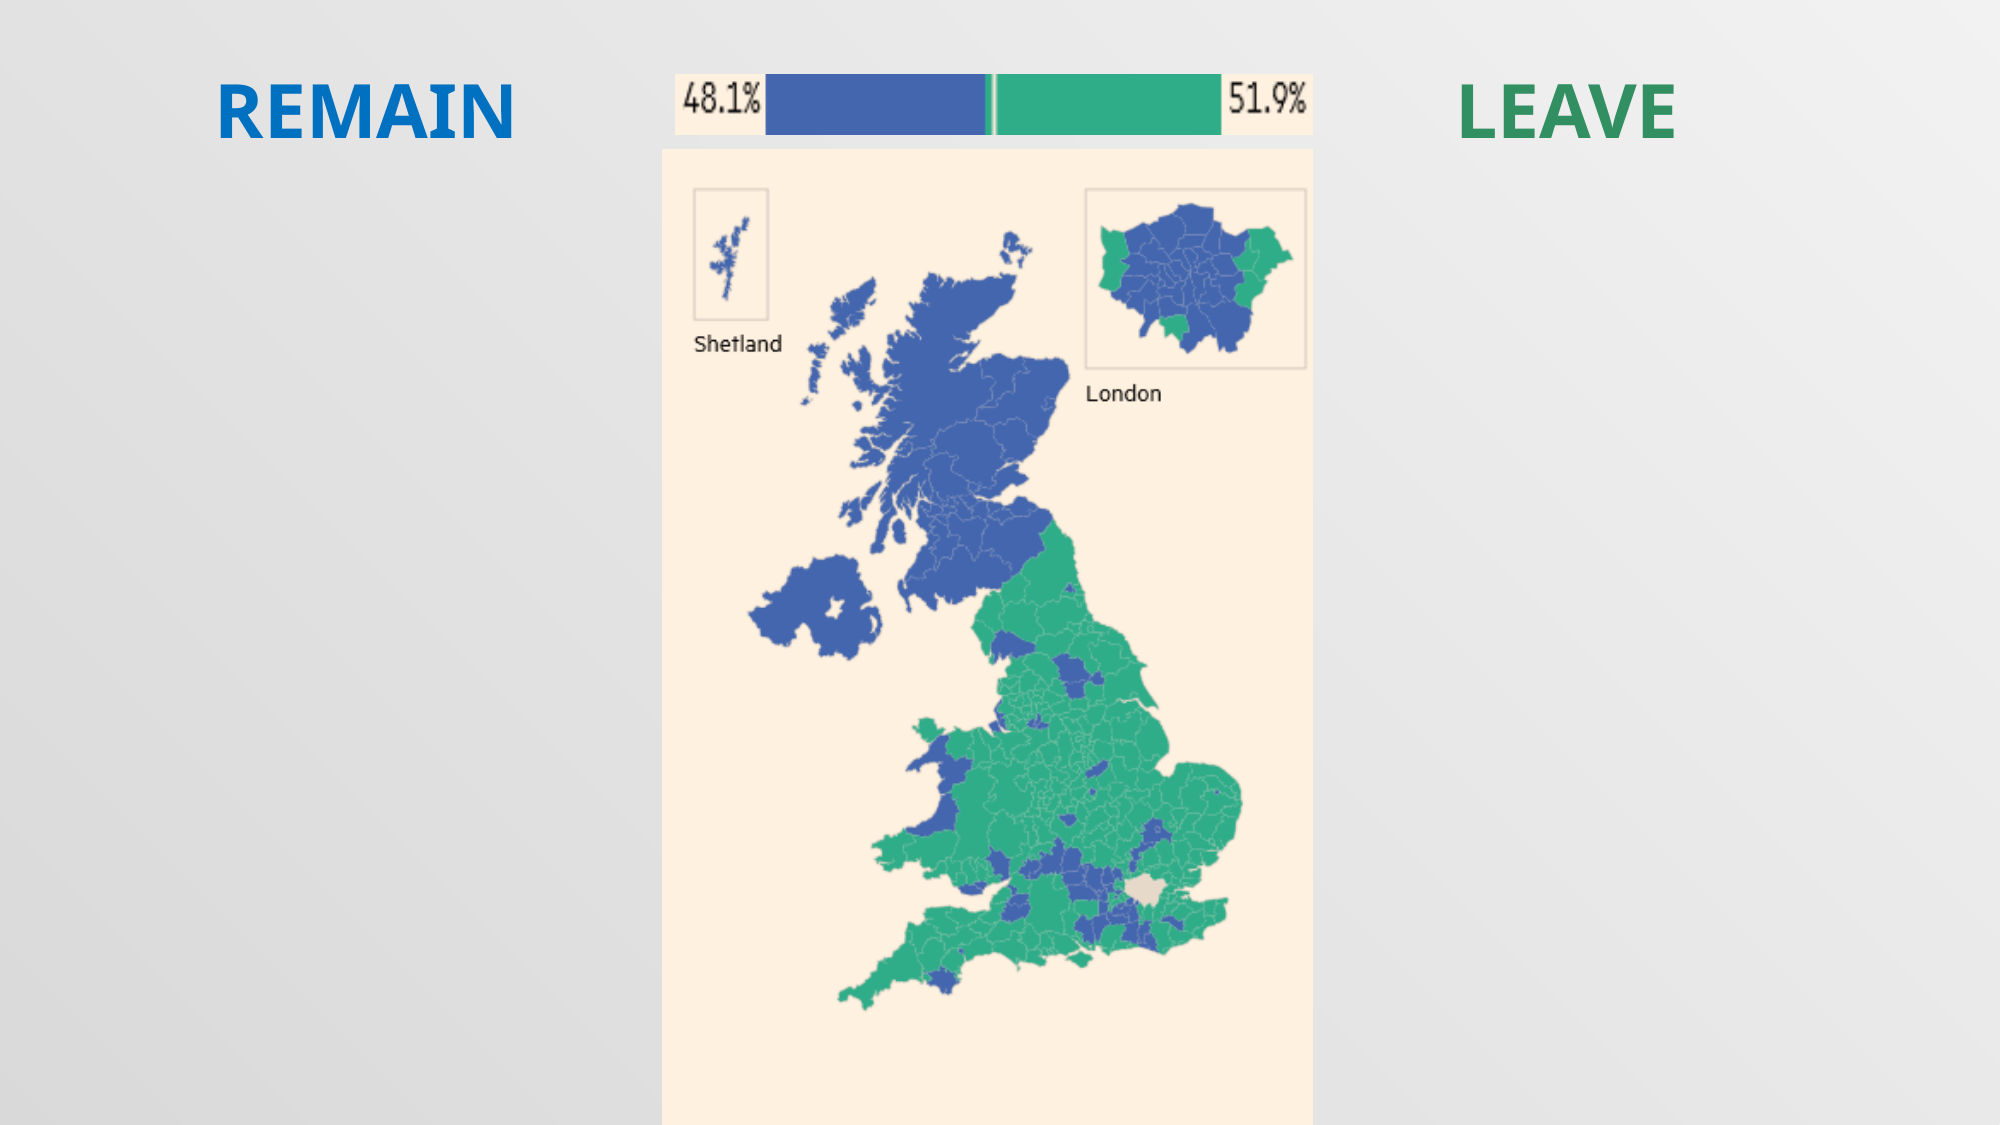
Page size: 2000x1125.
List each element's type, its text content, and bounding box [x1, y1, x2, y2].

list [662, 149, 1313, 1125]
title Remain leave [199, 45, 1800, 163]
picture [675, 74, 1313, 135]
